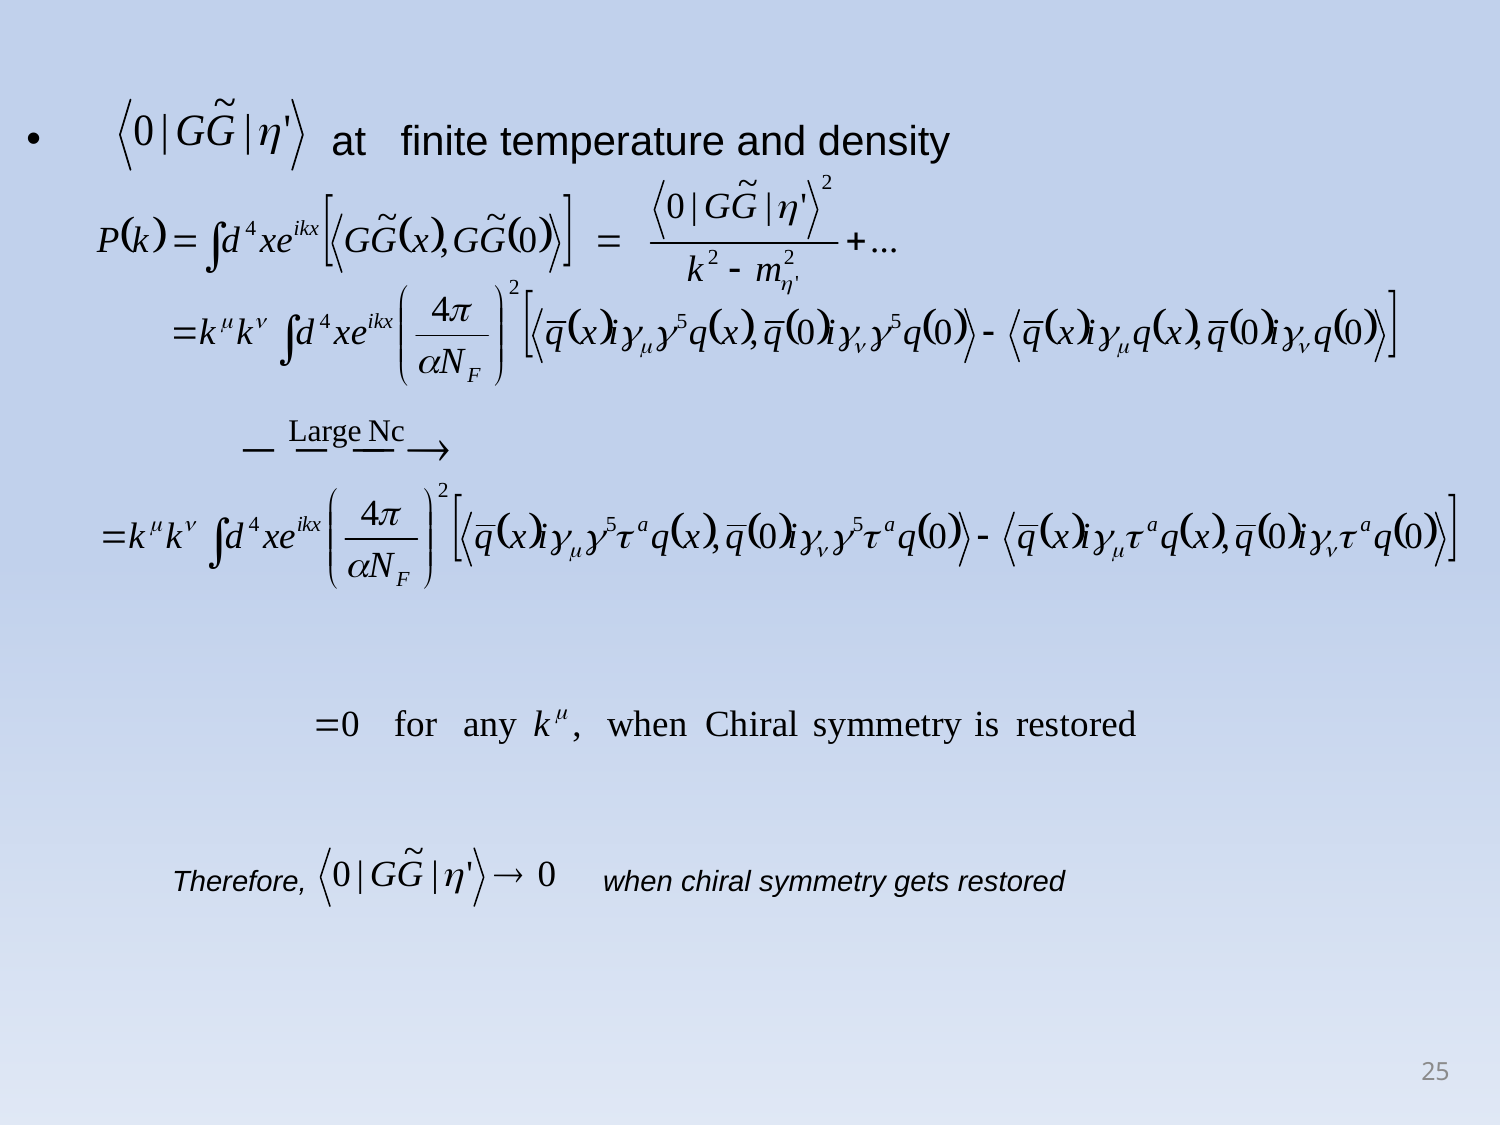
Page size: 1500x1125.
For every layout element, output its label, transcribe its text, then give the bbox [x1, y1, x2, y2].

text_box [93, 474, 1462, 598]
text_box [306, 695, 1151, 752]
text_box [225, 407, 511, 472]
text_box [89, 166, 903, 302]
text_box Therefore, when chiral symmetry gets restored [157, 852, 308, 905]
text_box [111, 89, 314, 164]
text_box Therefore, when chiral symmetry gets restored [588, 852, 1348, 905]
text_box at finite temperature and density [318, 103, 1243, 171]
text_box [313, 840, 583, 915]
slide_number 25 [1114, 1042, 1465, 1103]
text_box at finite temperature and density [11, 103, 106, 171]
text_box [164, 270, 1400, 395]
